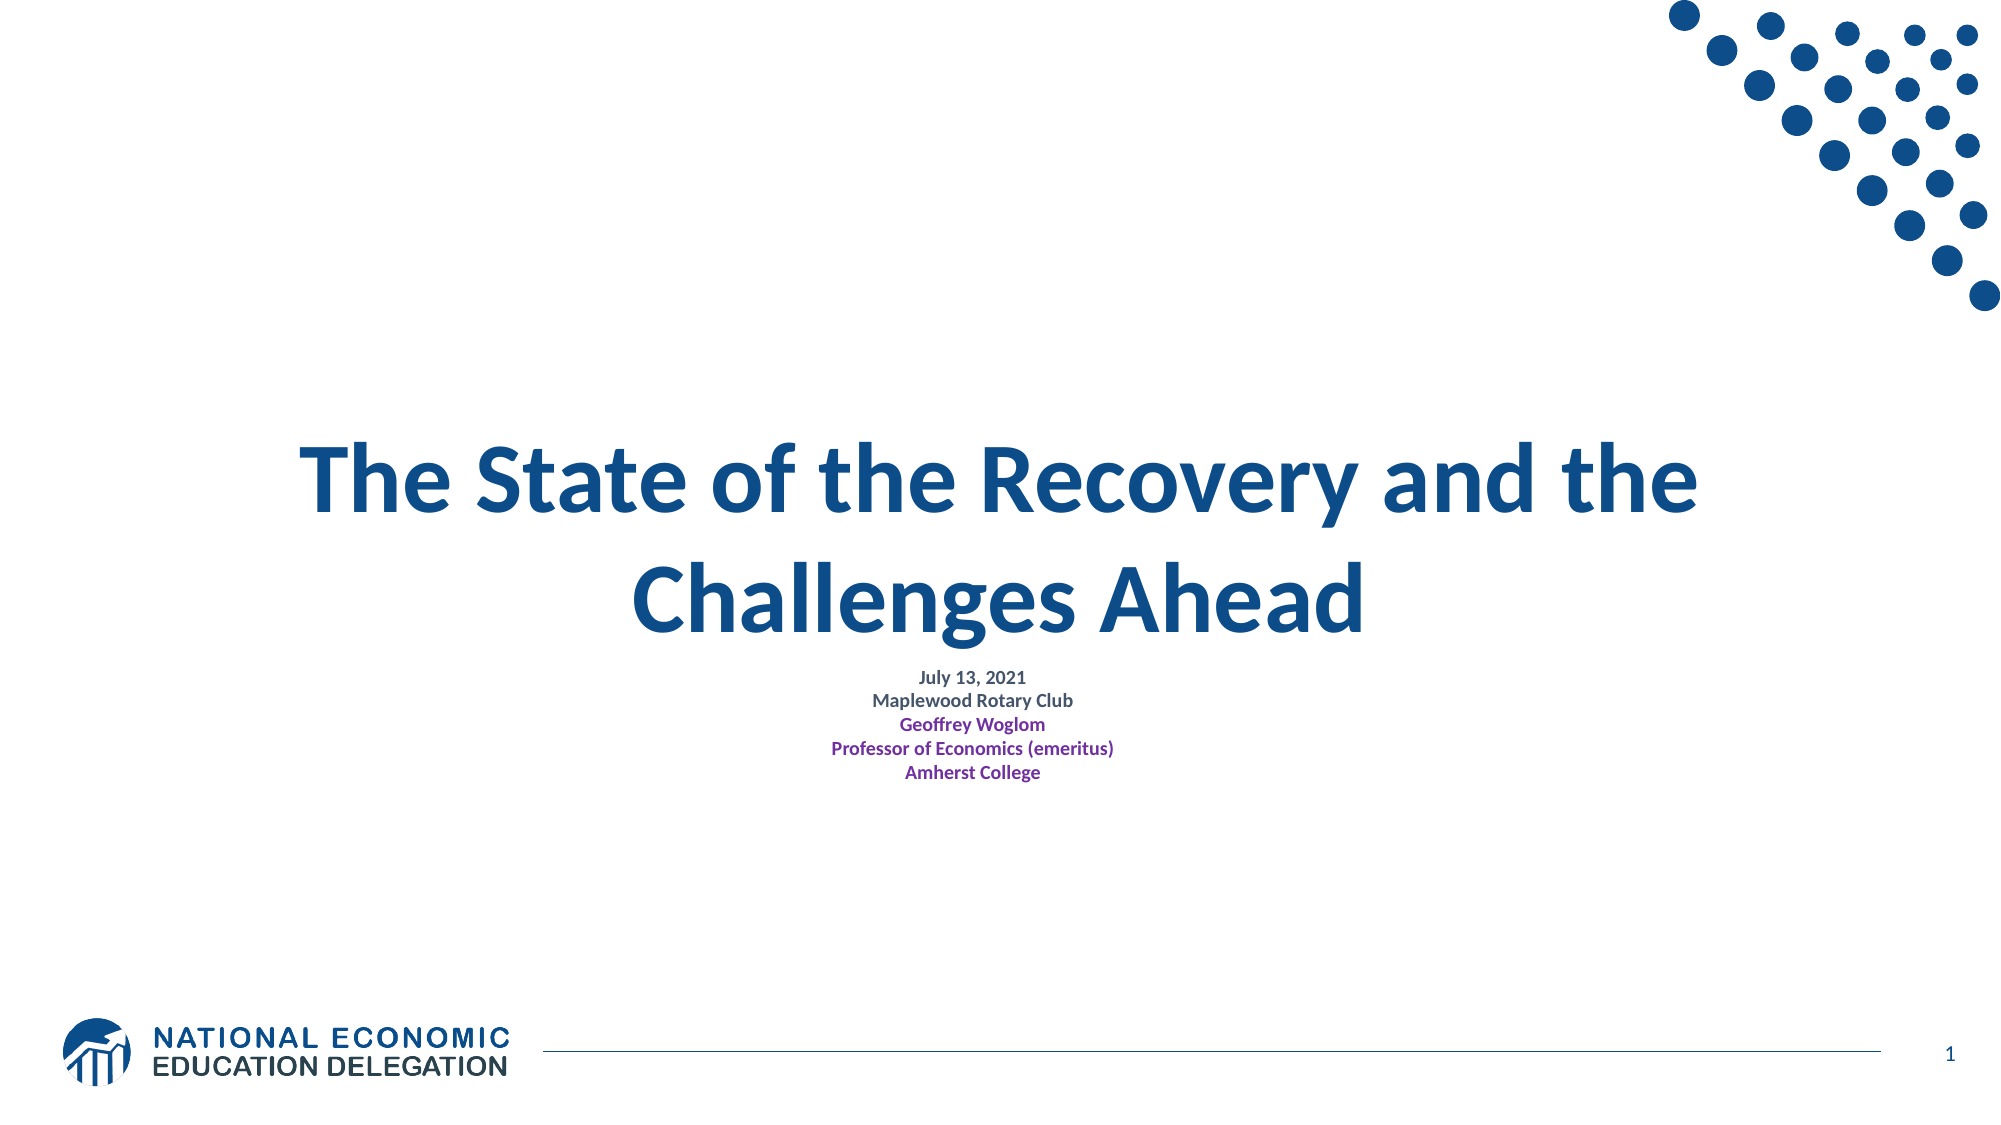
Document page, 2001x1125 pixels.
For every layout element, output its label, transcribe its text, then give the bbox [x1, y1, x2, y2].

picture [55, 1013, 520, 1091]
subtitle The State of the Recovery and the Challenges Ahead [161, 461, 1839, 605]
text_box July 13, 2021 Maplewood Rotary Club Geoffrey Woglom Professor of Economics (emeritus) Amherst College [222, 656, 1723, 801]
slide_number 1 [1521, 1022, 1972, 1082]
